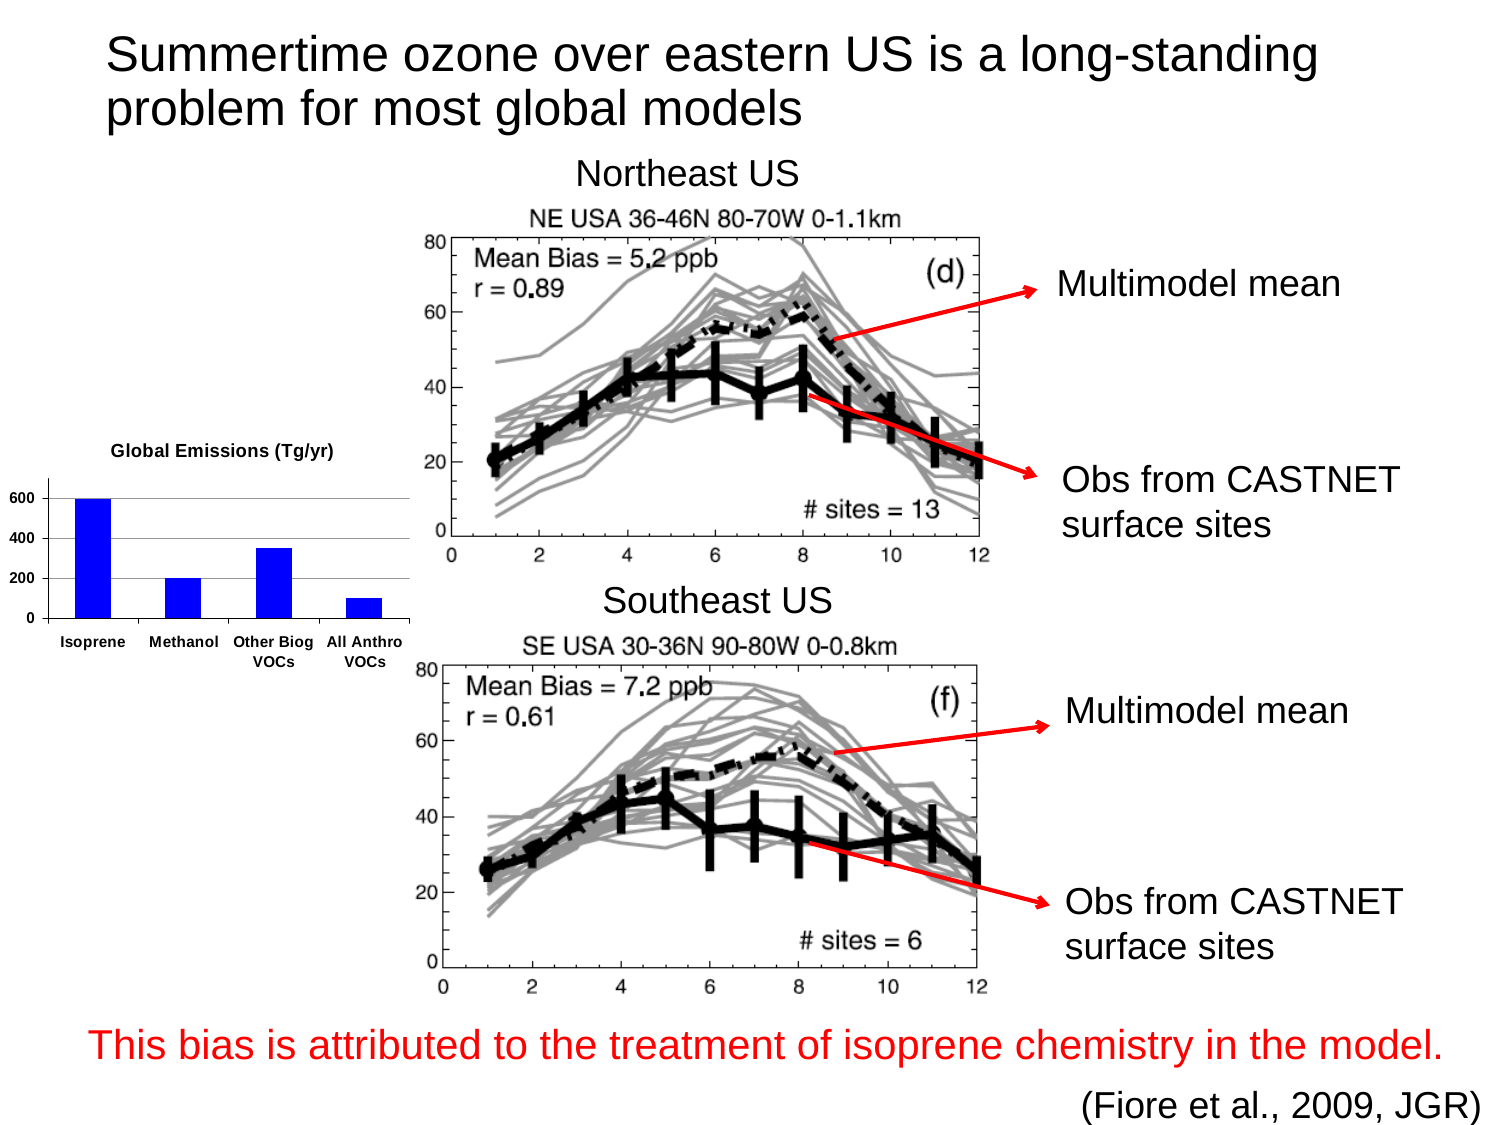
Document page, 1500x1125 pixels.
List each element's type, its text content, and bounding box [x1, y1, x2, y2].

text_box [808, 842, 1050, 906]
text_box Southeast US [587, 568, 925, 627]
text_box Obs from CASTNET surface sites [1046, 447, 1485, 553]
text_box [833, 289, 1038, 340]
title Summertime ozone over eastern US is a long-standing problem for most global models [90, 0, 1422, 166]
picture [421, 201, 998, 567]
picture [412, 627, 1009, 1017]
text_box This bias is attributed to the treatment of isoprene chemistry in the model. [72, 1010, 1500, 1075]
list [0, 408, 422, 688]
text_box Obs from CASTNET surface sites [1049, 869, 1488, 975]
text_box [833, 725, 1050, 753]
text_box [808, 394, 1038, 477]
text_box Multimodel mean [1050, 678, 1490, 739]
text_box Multimodel mean [1041, 251, 1482, 311]
text_box Northeast US [560, 141, 899, 201]
text_box (Fiore et al., 2009, JGR) [1065, 1075, 1498, 1125]
